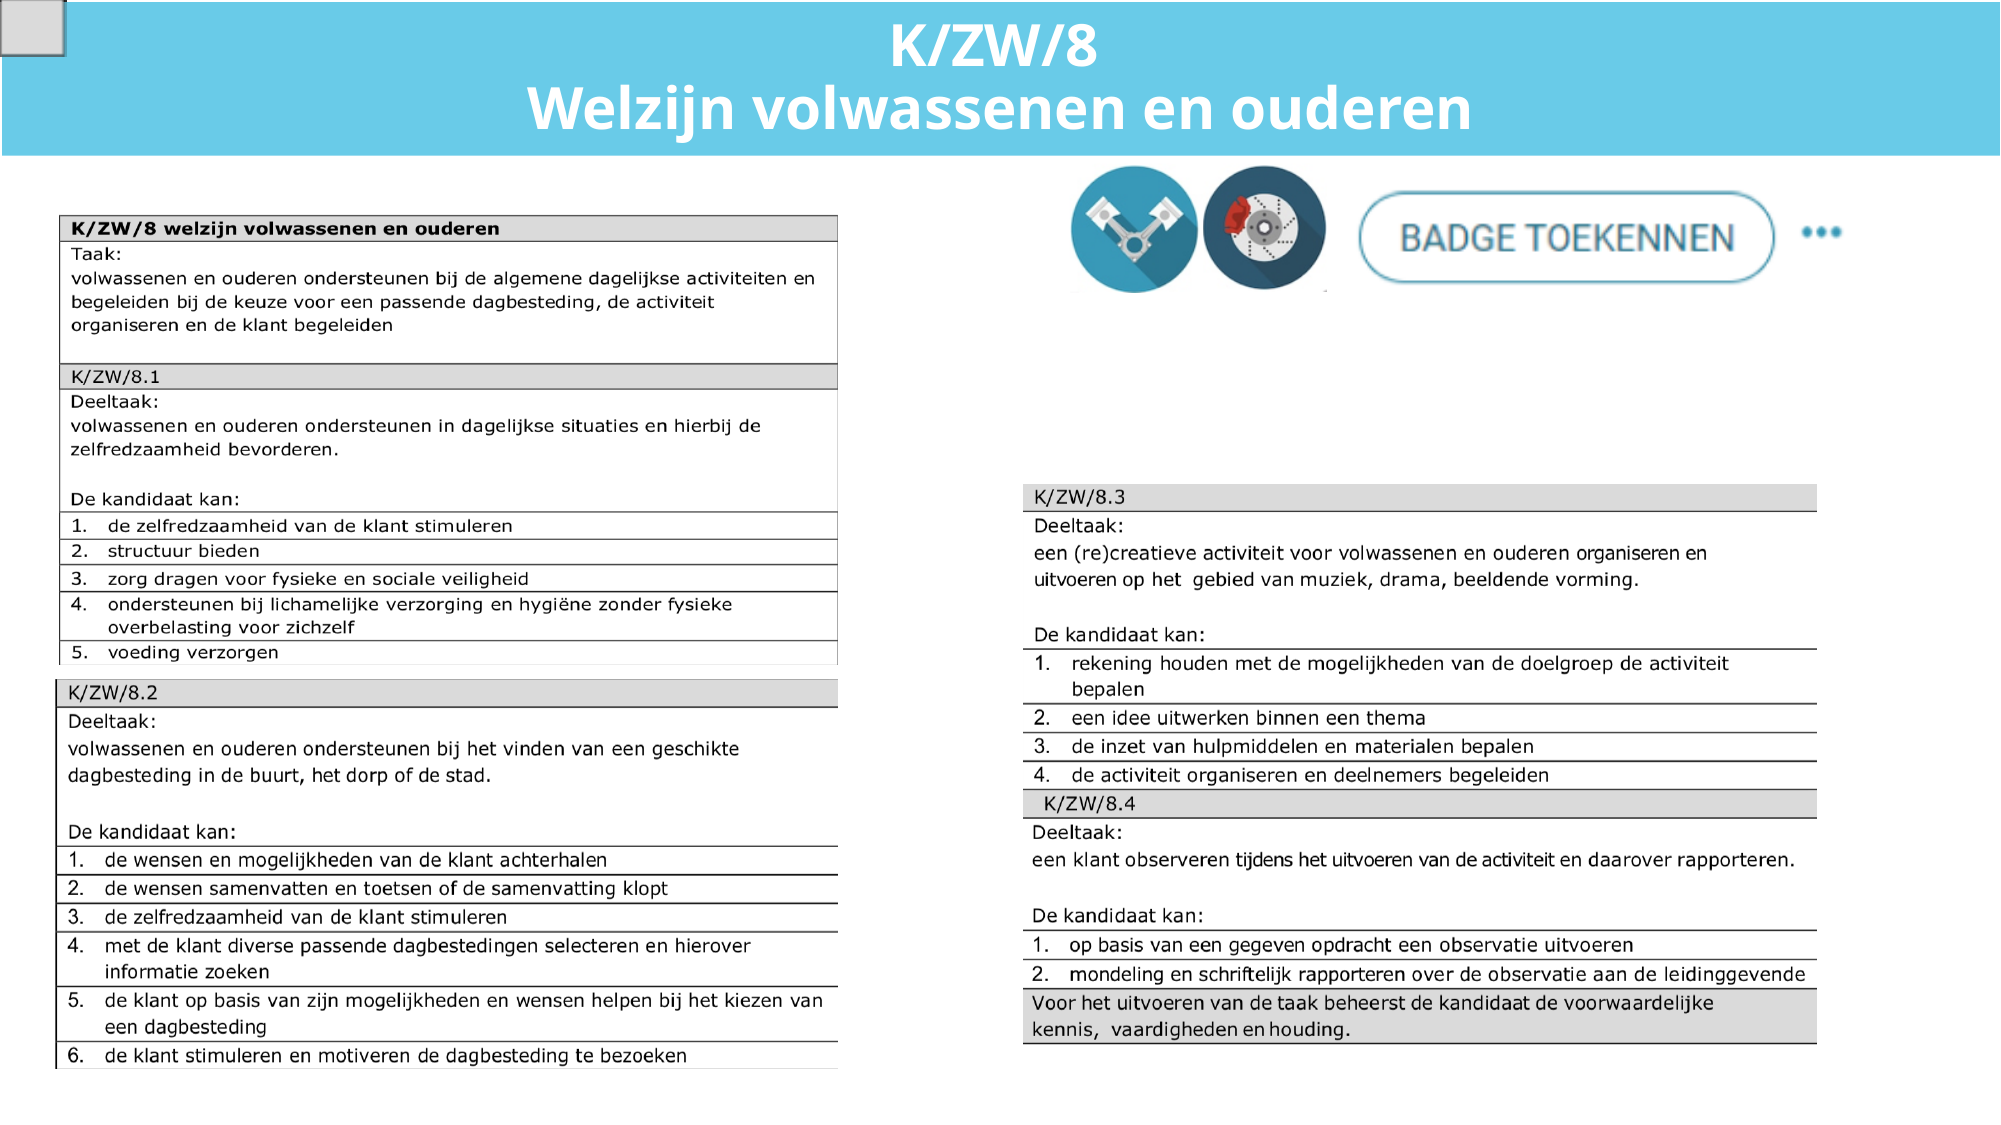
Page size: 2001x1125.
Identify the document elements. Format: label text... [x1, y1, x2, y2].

picture [55, 679, 838, 1069]
title K/ZW/8 Welzijn volwassenen en ouderen [1, 1, 2000, 157]
picture [55, 212, 838, 666]
picture [1345, 170, 1863, 300]
picture [0, 0, 67, 57]
picture [1068, 163, 1328, 294]
picture [1023, 484, 1818, 1046]
